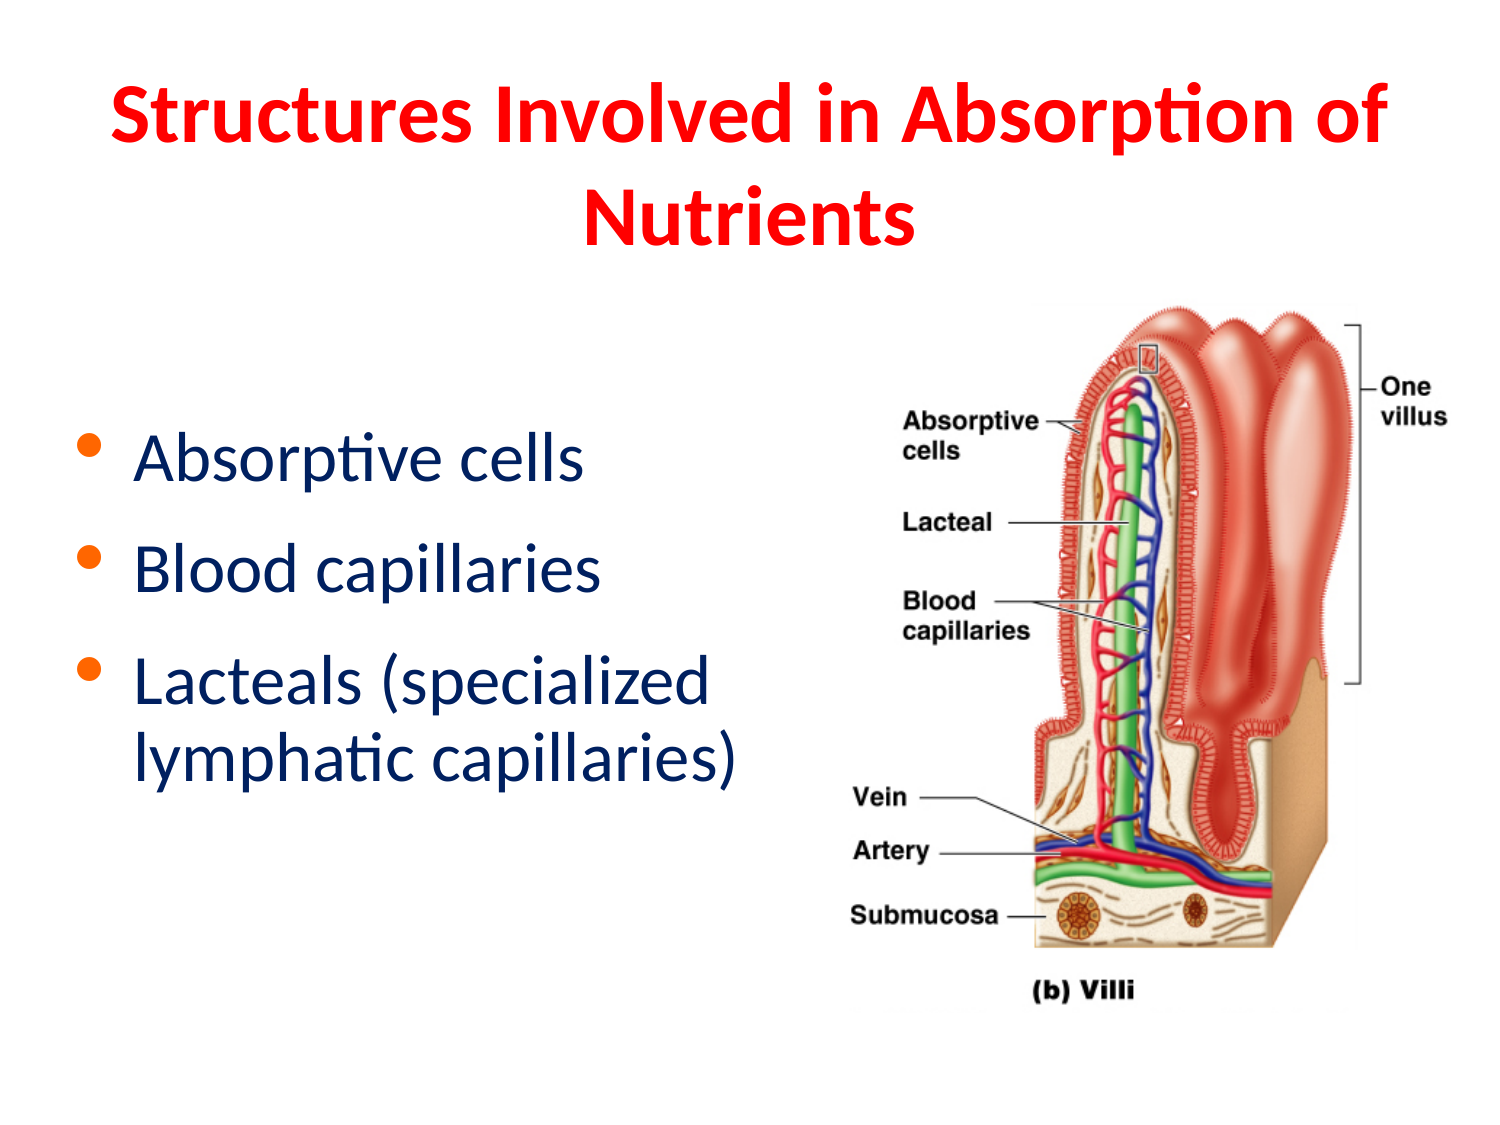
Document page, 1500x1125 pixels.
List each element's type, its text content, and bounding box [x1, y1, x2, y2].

text_box Absorptive cells Blood capillaries Lacteals (specialized lymphatic capillaries) [62, 412, 837, 804]
text_box Structures Involved in Absorption of Nutrients [62, 49, 1438, 270]
picture [837, 287, 1465, 1013]
